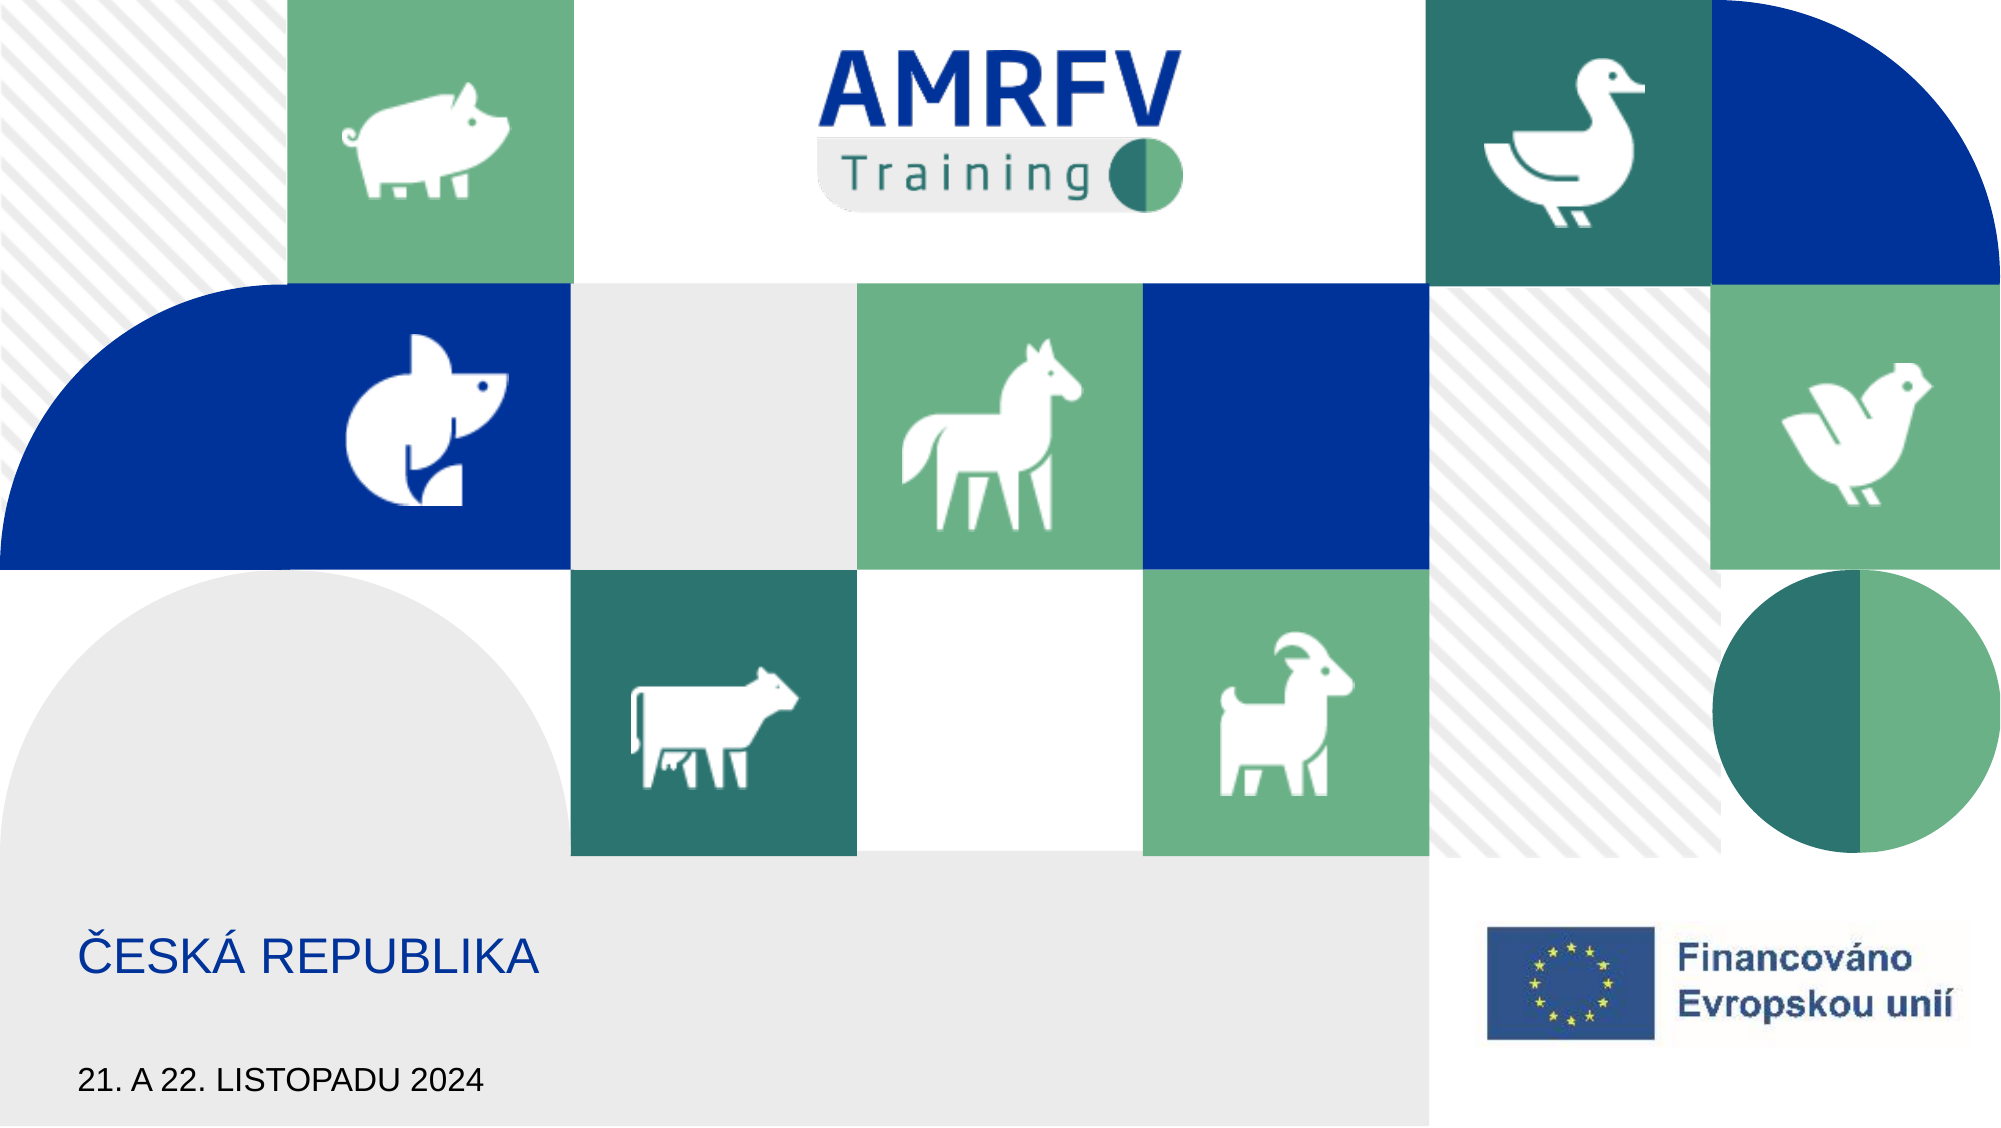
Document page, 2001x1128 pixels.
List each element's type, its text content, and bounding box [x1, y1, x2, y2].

picture [817, 50, 1183, 213]
picture [1781, 363, 1934, 507]
picture [1220, 631, 1355, 796]
picture [1484, 58, 1645, 228]
picture [342, 82, 512, 200]
list ČESKÁ REPUBLIKA [62, 916, 1355, 1045]
picture [1430, 288, 1721, 858]
picture [902, 338, 1084, 532]
picture [1475, 921, 1971, 1048]
list 21. A 22. LISTOPADU 2024 [62, 1050, 550, 1112]
picture [345, 334, 509, 506]
picture [0, 0, 286, 543]
picture [631, 666, 801, 790]
